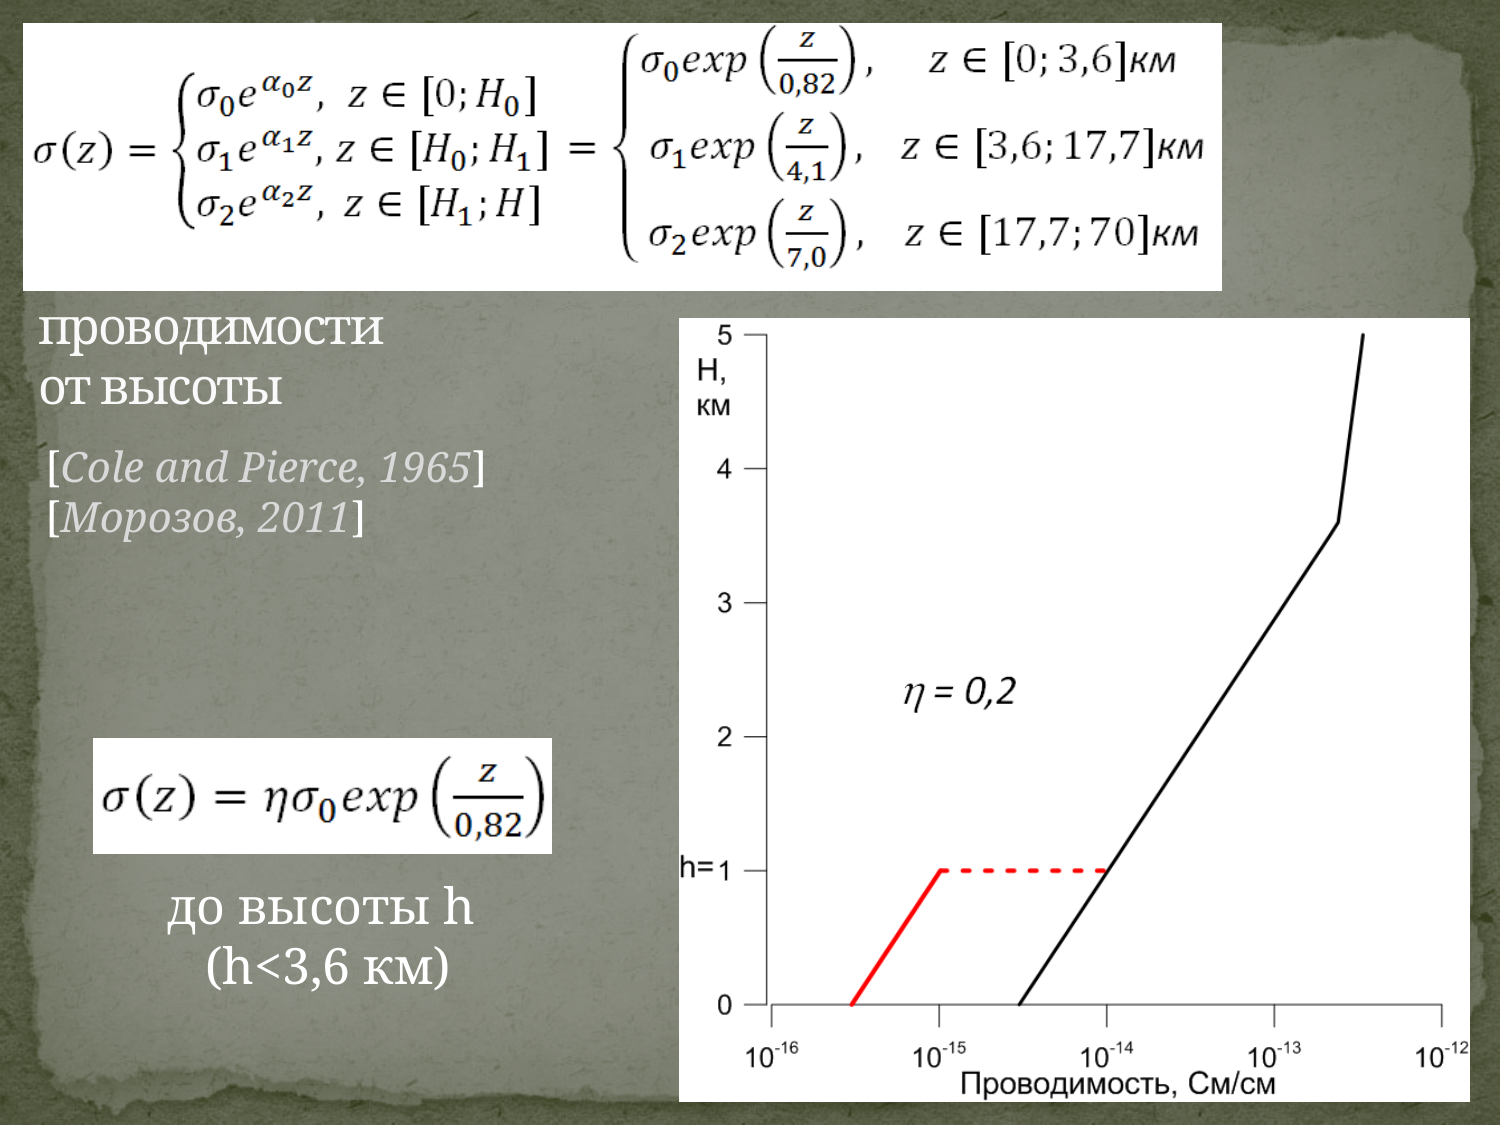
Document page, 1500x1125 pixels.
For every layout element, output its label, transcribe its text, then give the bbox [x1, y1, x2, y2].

text_box [Cole and Pierce, 1965] [Морозов, 2011] [30, 433, 502, 549]
picture [93, 738, 552, 854]
picture [23, 23, 1222, 291]
title Зависимость проводимости от высоты [23, 304, 680, 422]
picture [679, 318, 1470, 1102]
text_box до высоты h (h<3,6 км) [152, 867, 504, 1002]
